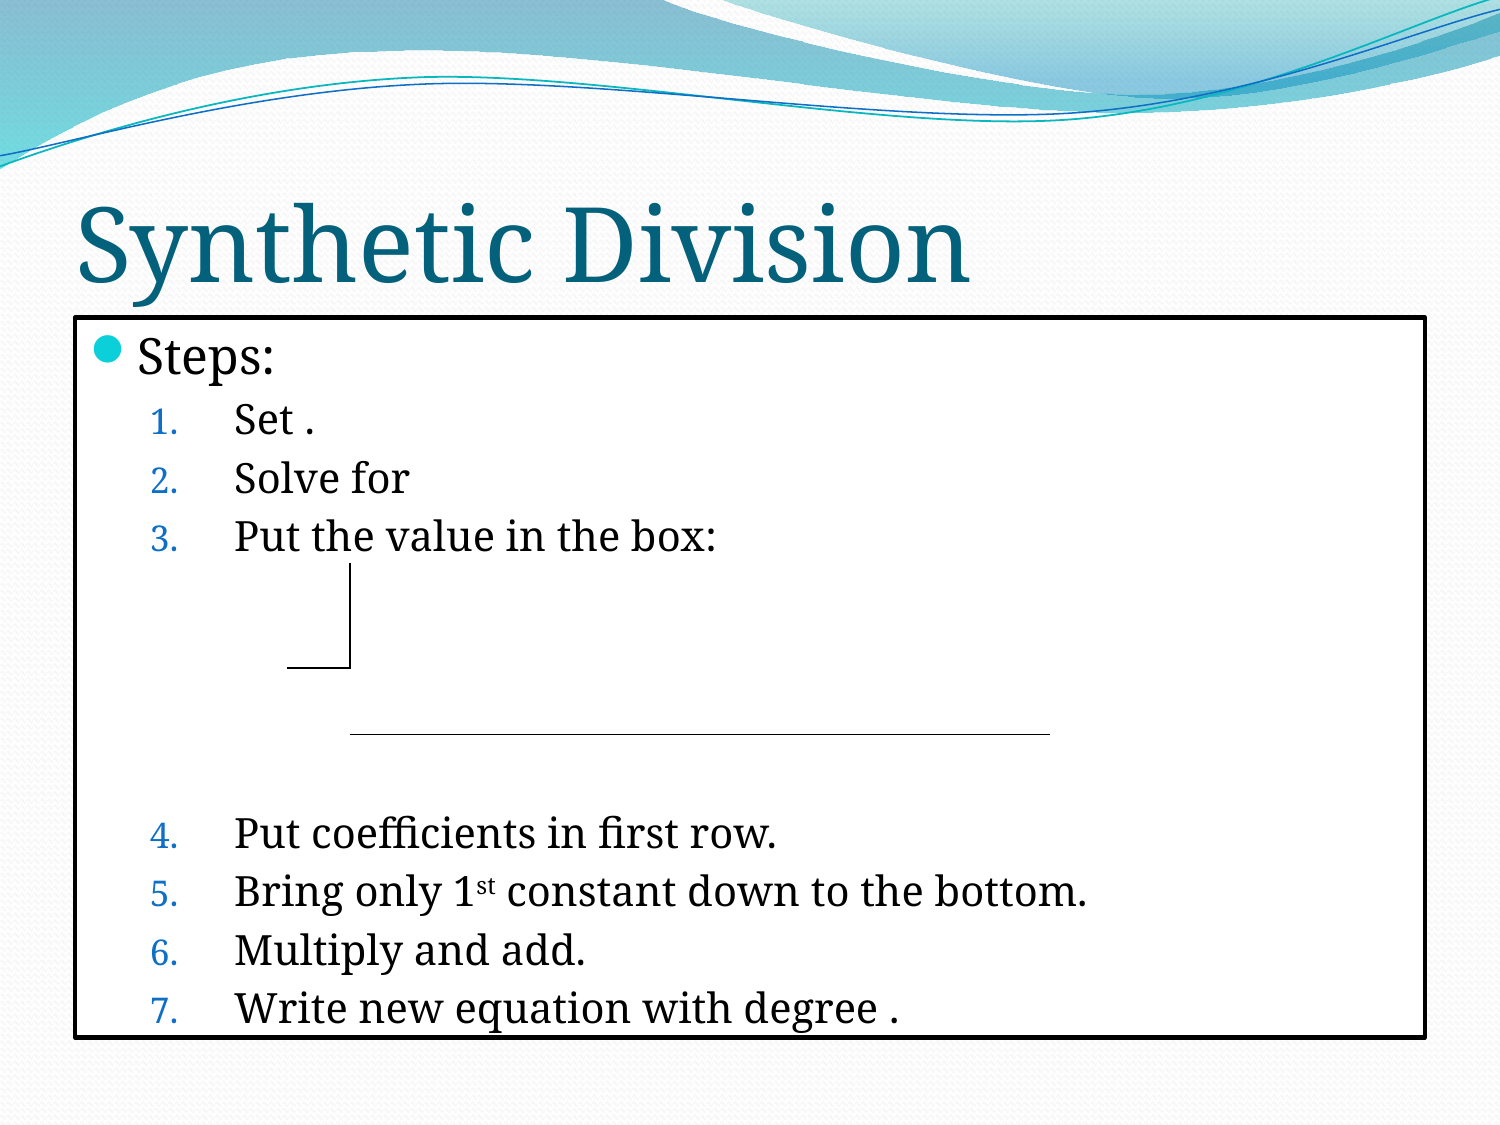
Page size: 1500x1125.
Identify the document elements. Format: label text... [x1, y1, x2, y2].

title Synthetic Division [75, 115, 1425, 303]
